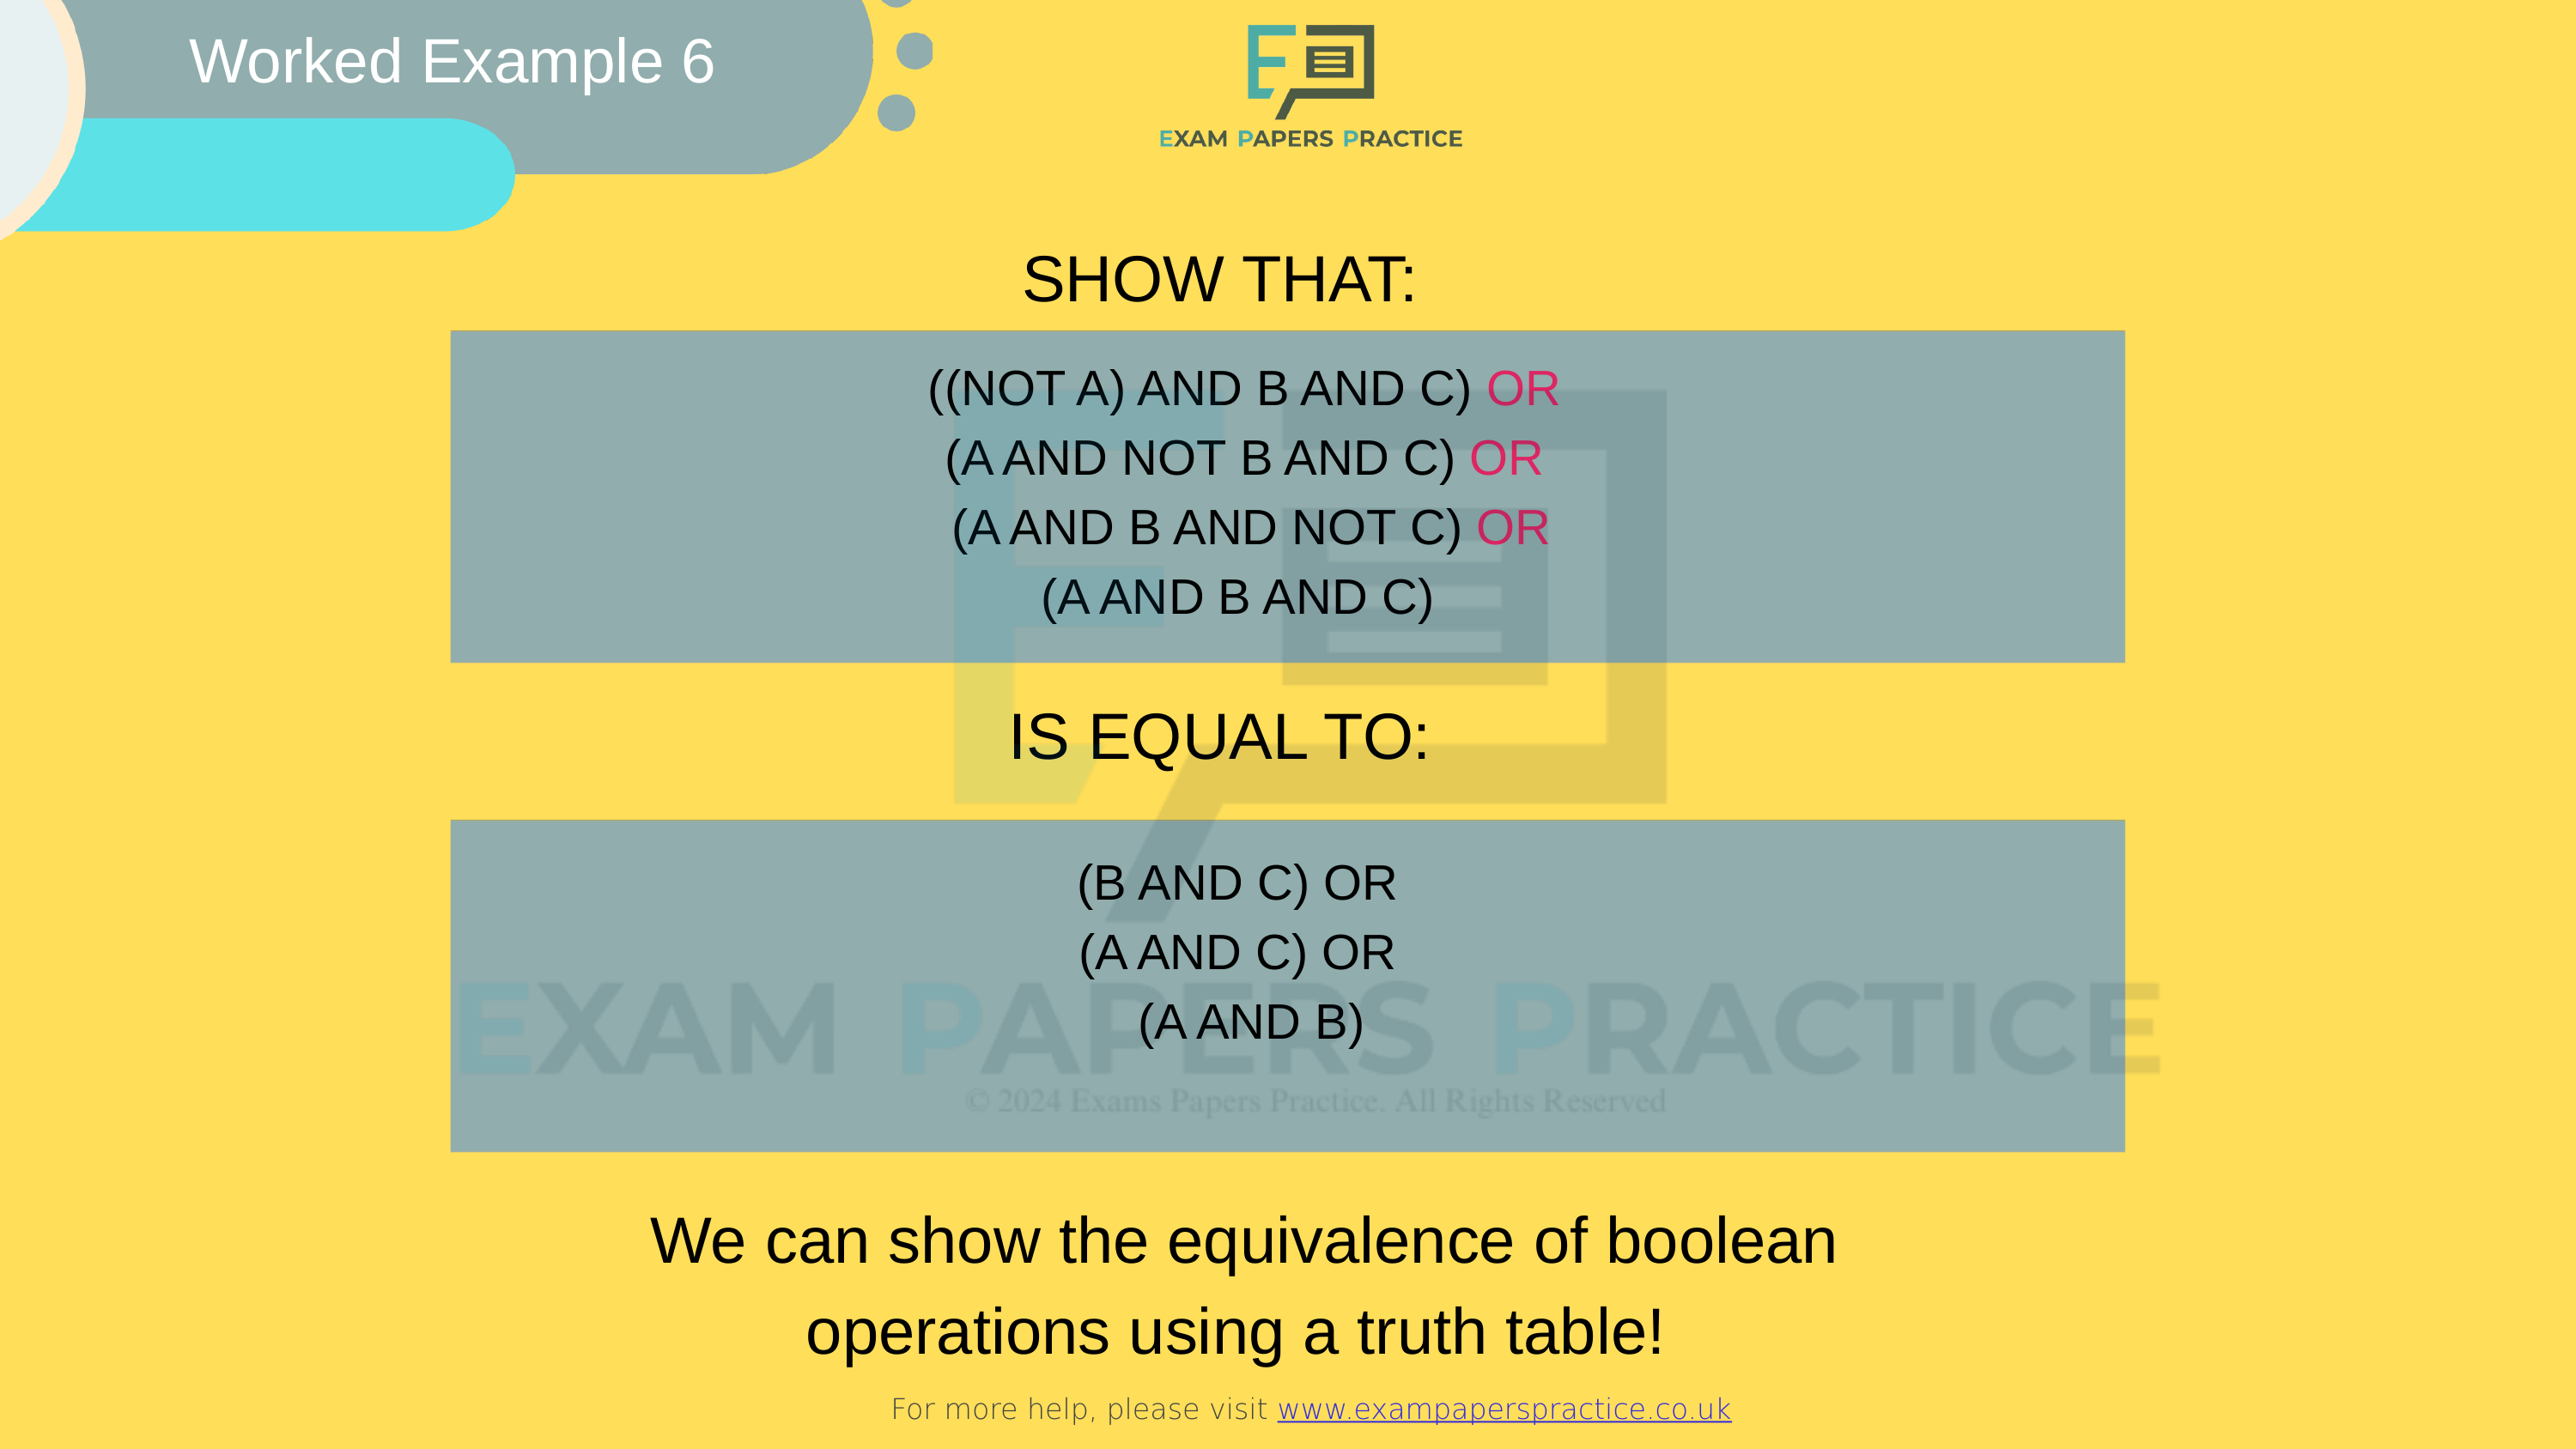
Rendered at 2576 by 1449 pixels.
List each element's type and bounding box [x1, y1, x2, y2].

text_box [0, 0, 2243, 1424]
